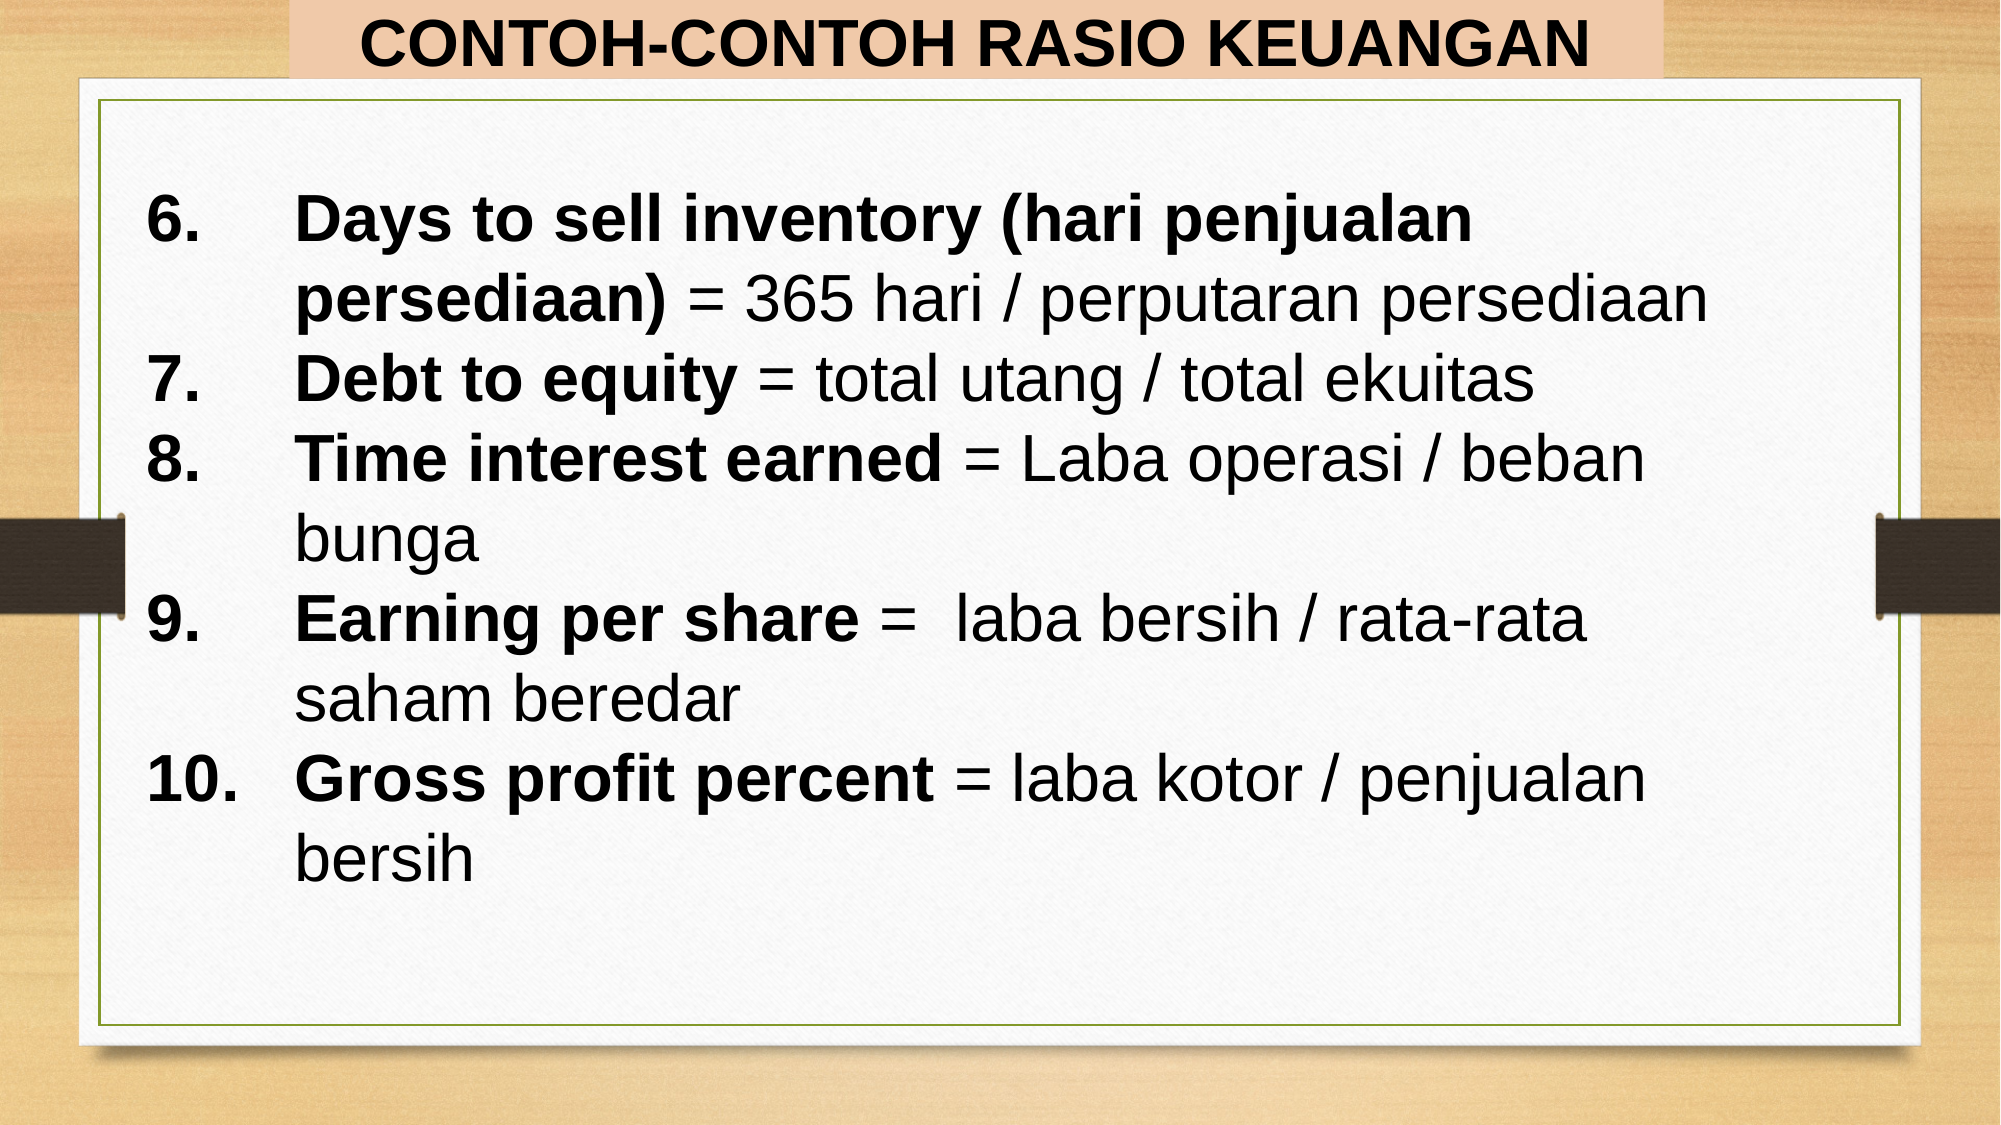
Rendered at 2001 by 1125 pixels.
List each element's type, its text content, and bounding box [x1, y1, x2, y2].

text_box Days to sell inventory (hari penjualan persediaan) = 365 hari / perputaran persediaan Debt to equity = total utang / total ekuitas Time interest earned = Laba operasi / beban bunga Earning per share = laba bersih / rata-rata saham beredar Gross profit percent = laba kotor / penjualan bersih [132, 167, 1821, 983]
text_box CONTOH-CONTOH RASIO KEUANGAN [288, 0, 1665, 80]
picture [0, 0, 2001, 1125]
